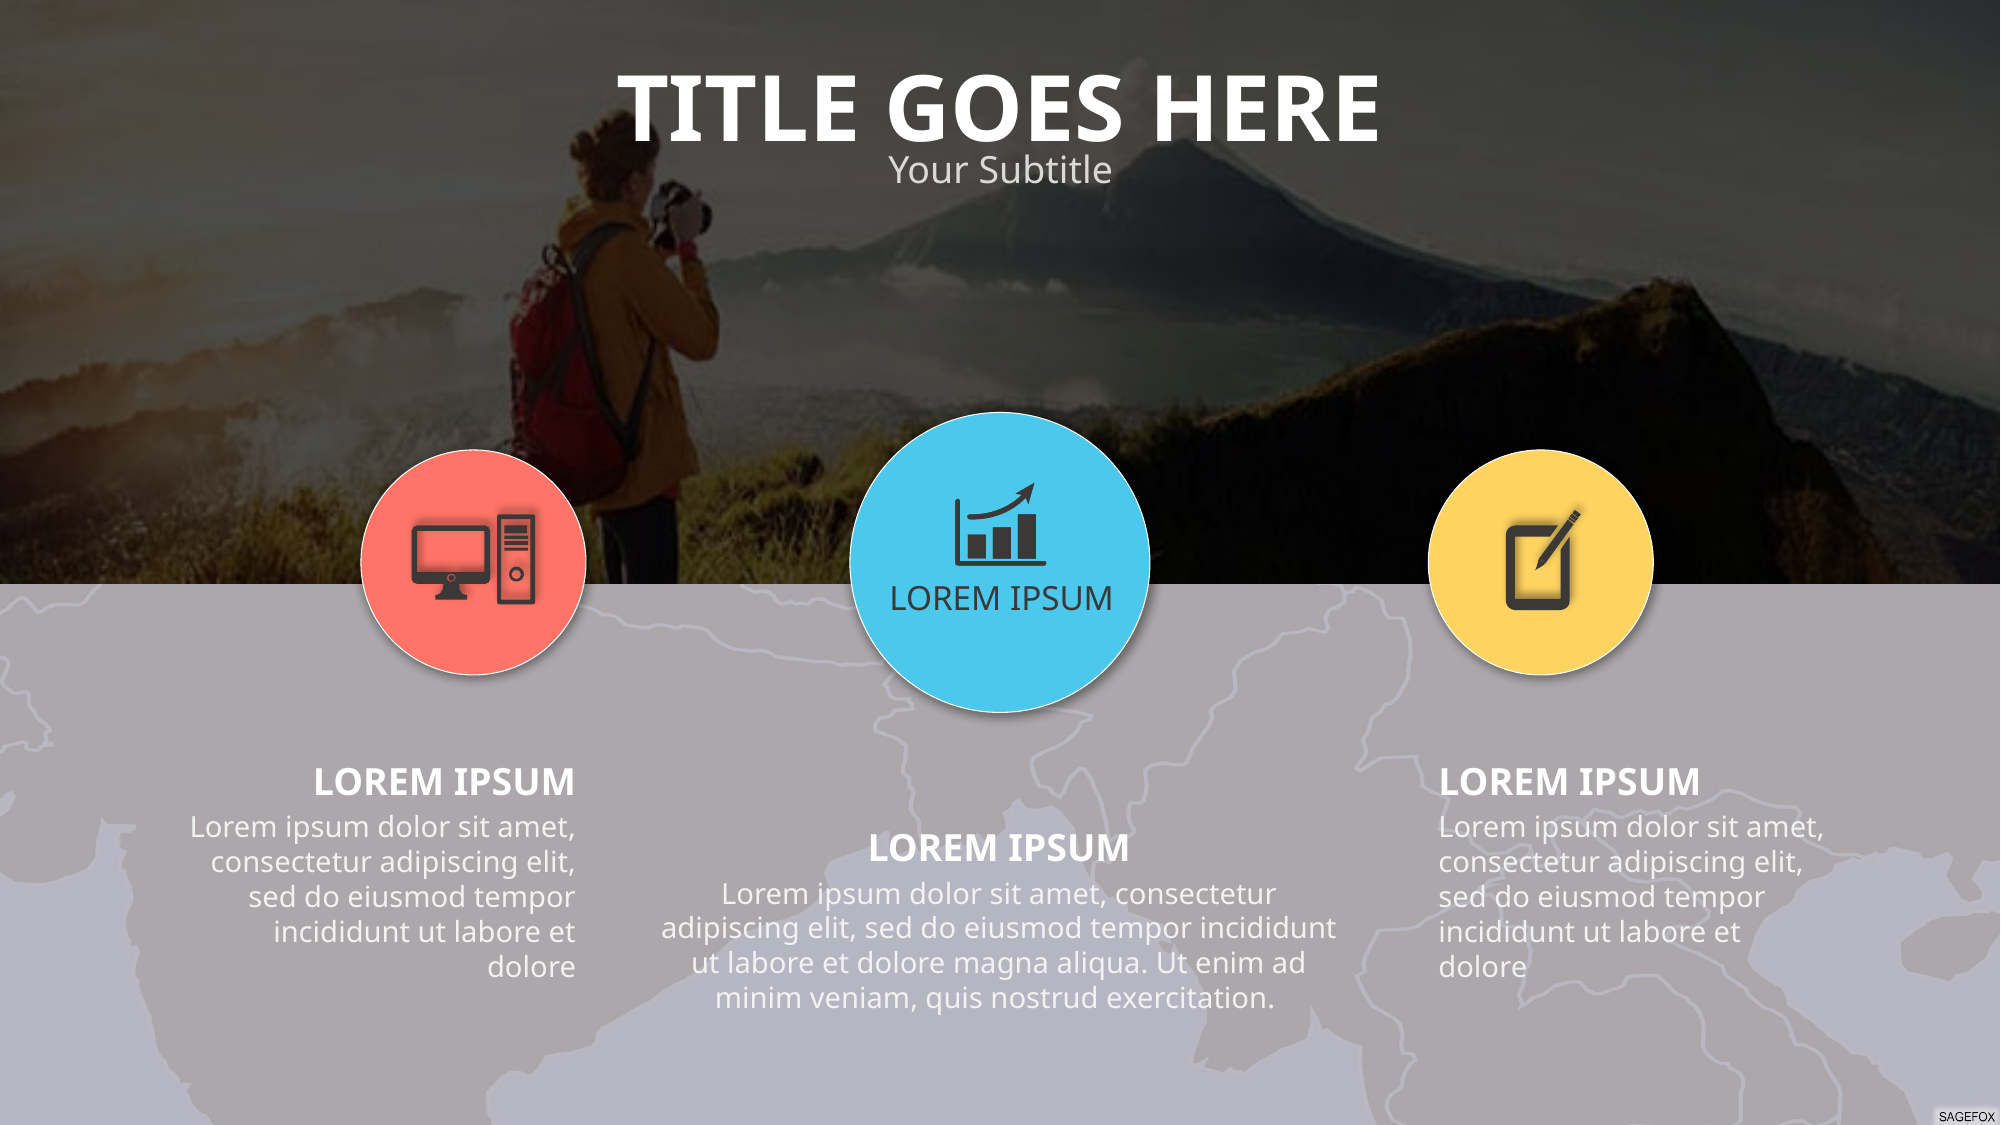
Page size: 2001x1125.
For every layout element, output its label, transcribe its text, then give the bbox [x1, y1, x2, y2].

text_box LOREM IPSUM Lorem ipsum dolor sit amet, consectetur adipiscing elit, sed do eiusmod tempor incididunt ut labore et dolore [1428, 752, 1836, 989]
text_box [1427, 448, 1655, 676]
text_box [1535, 509, 1581, 571]
text_box [861, 622, 1139, 714]
text_box LOREM IPSUM [851, 571, 1152, 622]
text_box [955, 482, 1047, 566]
text_box [848, 411, 1151, 588]
text_box [359, 448, 587, 676]
picture [1936, 1111, 1997, 1125]
text_box [0, 0, 2000, 585]
text_box LOREM IPSUM Lorem ipsum dolor sit amet, consectetur adipiscing elit, sed do eiusmod tempor incididunt ut labore et dolore [178, 752, 586, 989]
text_box LOREM IPSUM Lorem ipsum dolor sit amet, consectetur adipiscing elit, sed do eiusmod tempor incididunt ut labore et dolore magna aliqua. Ut enim ad minim veniam, quis nostrud exercitation. [638, 819, 1361, 1020]
text_box [497, 514, 536, 605]
text_box [411, 525, 491, 600]
text_box [1505, 525, 1570, 611]
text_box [548, 42, 1452, 199]
